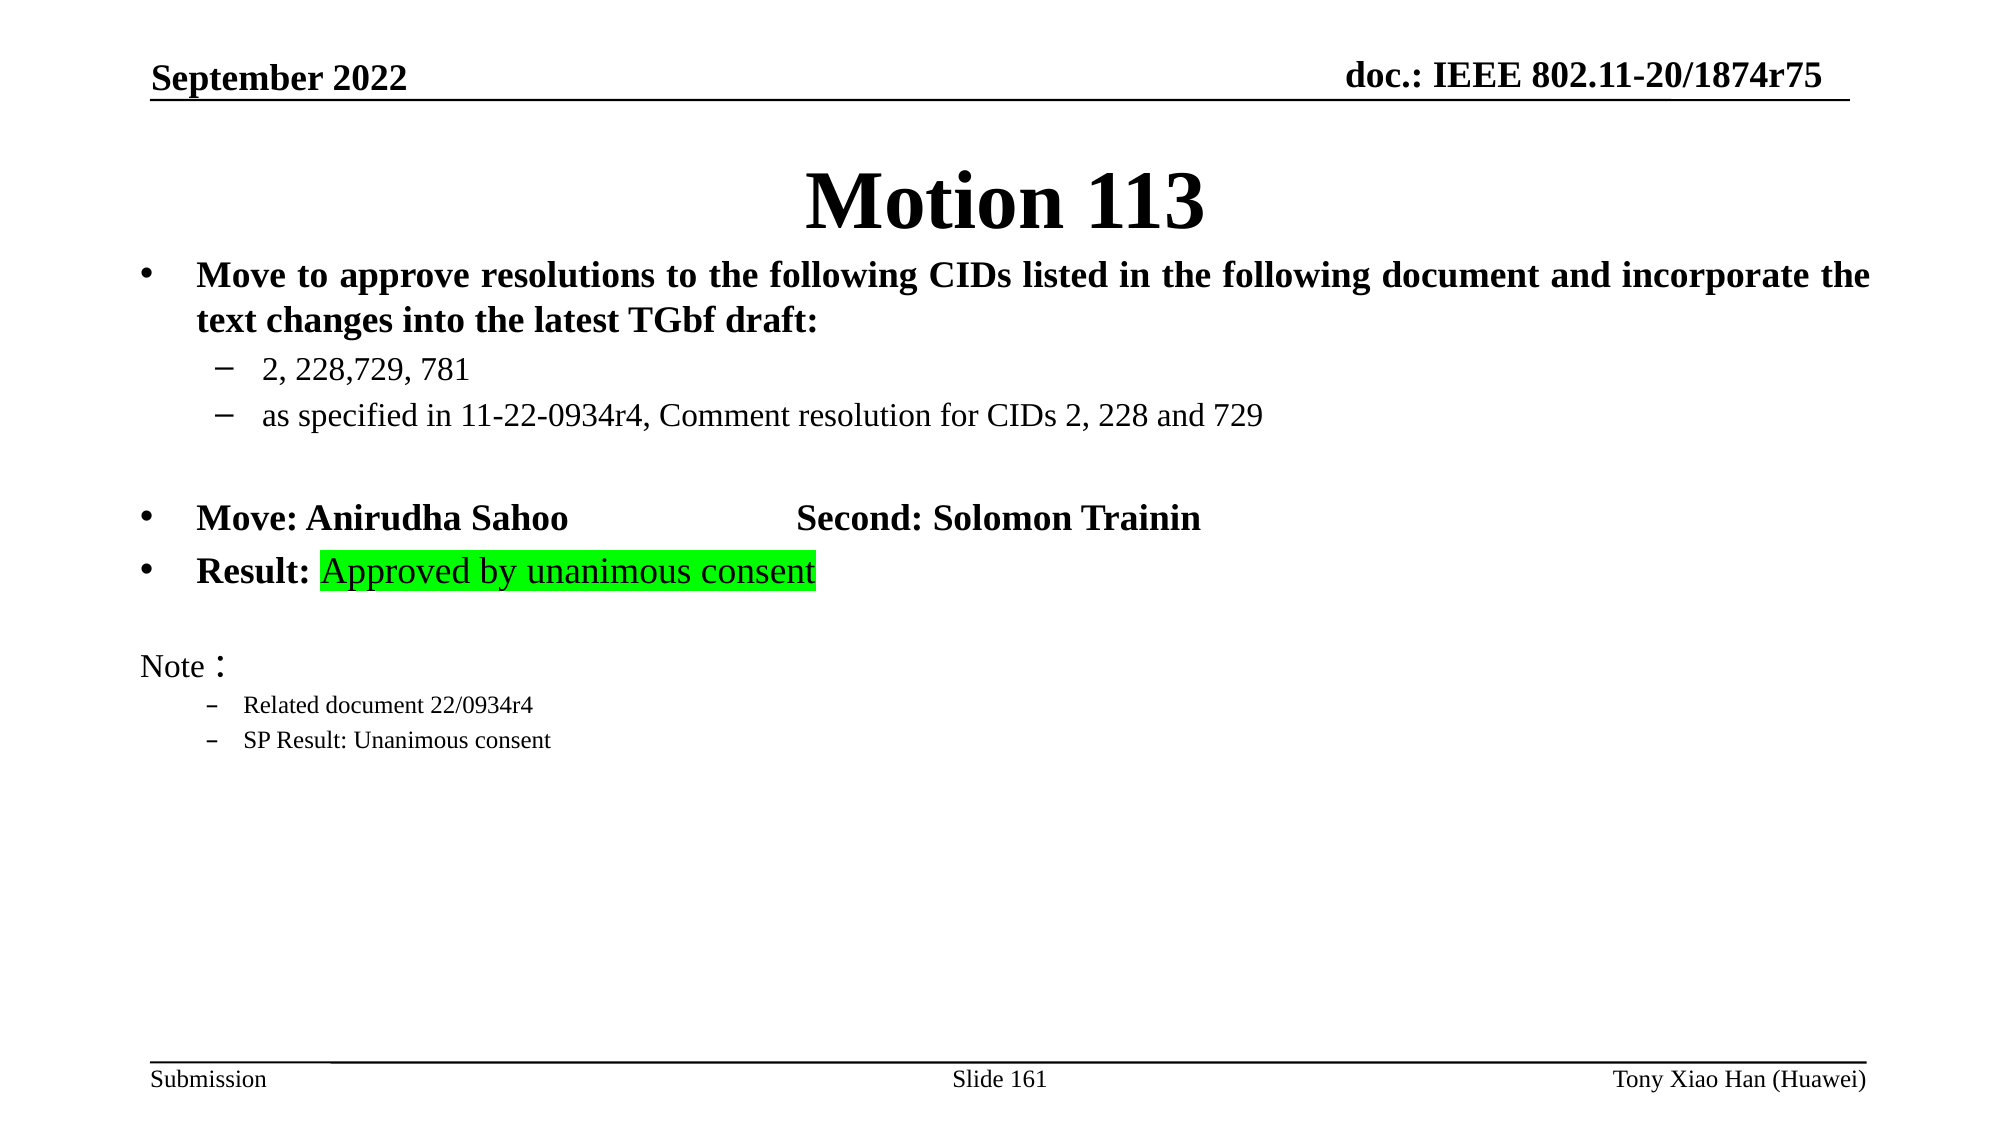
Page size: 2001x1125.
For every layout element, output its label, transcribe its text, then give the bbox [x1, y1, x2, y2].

text_box Move to approve resolutions to the following CIDs listed in the following document and incorporate the text changes into the latest TGbf draft: 2, 228,729, 781 as specified in 11-22-0934r4, Comment resolution for CIDs 2, 228 and 729 Move: Anirudha Sahoo Second: Solomon Trainin Result: Approved by unanimous consent Note： Related document 22/0934r4 SP Result: Unanimous consent [125, 212, 1888, 900]
text_box Motion 113 [368, 137, 1644, 212]
